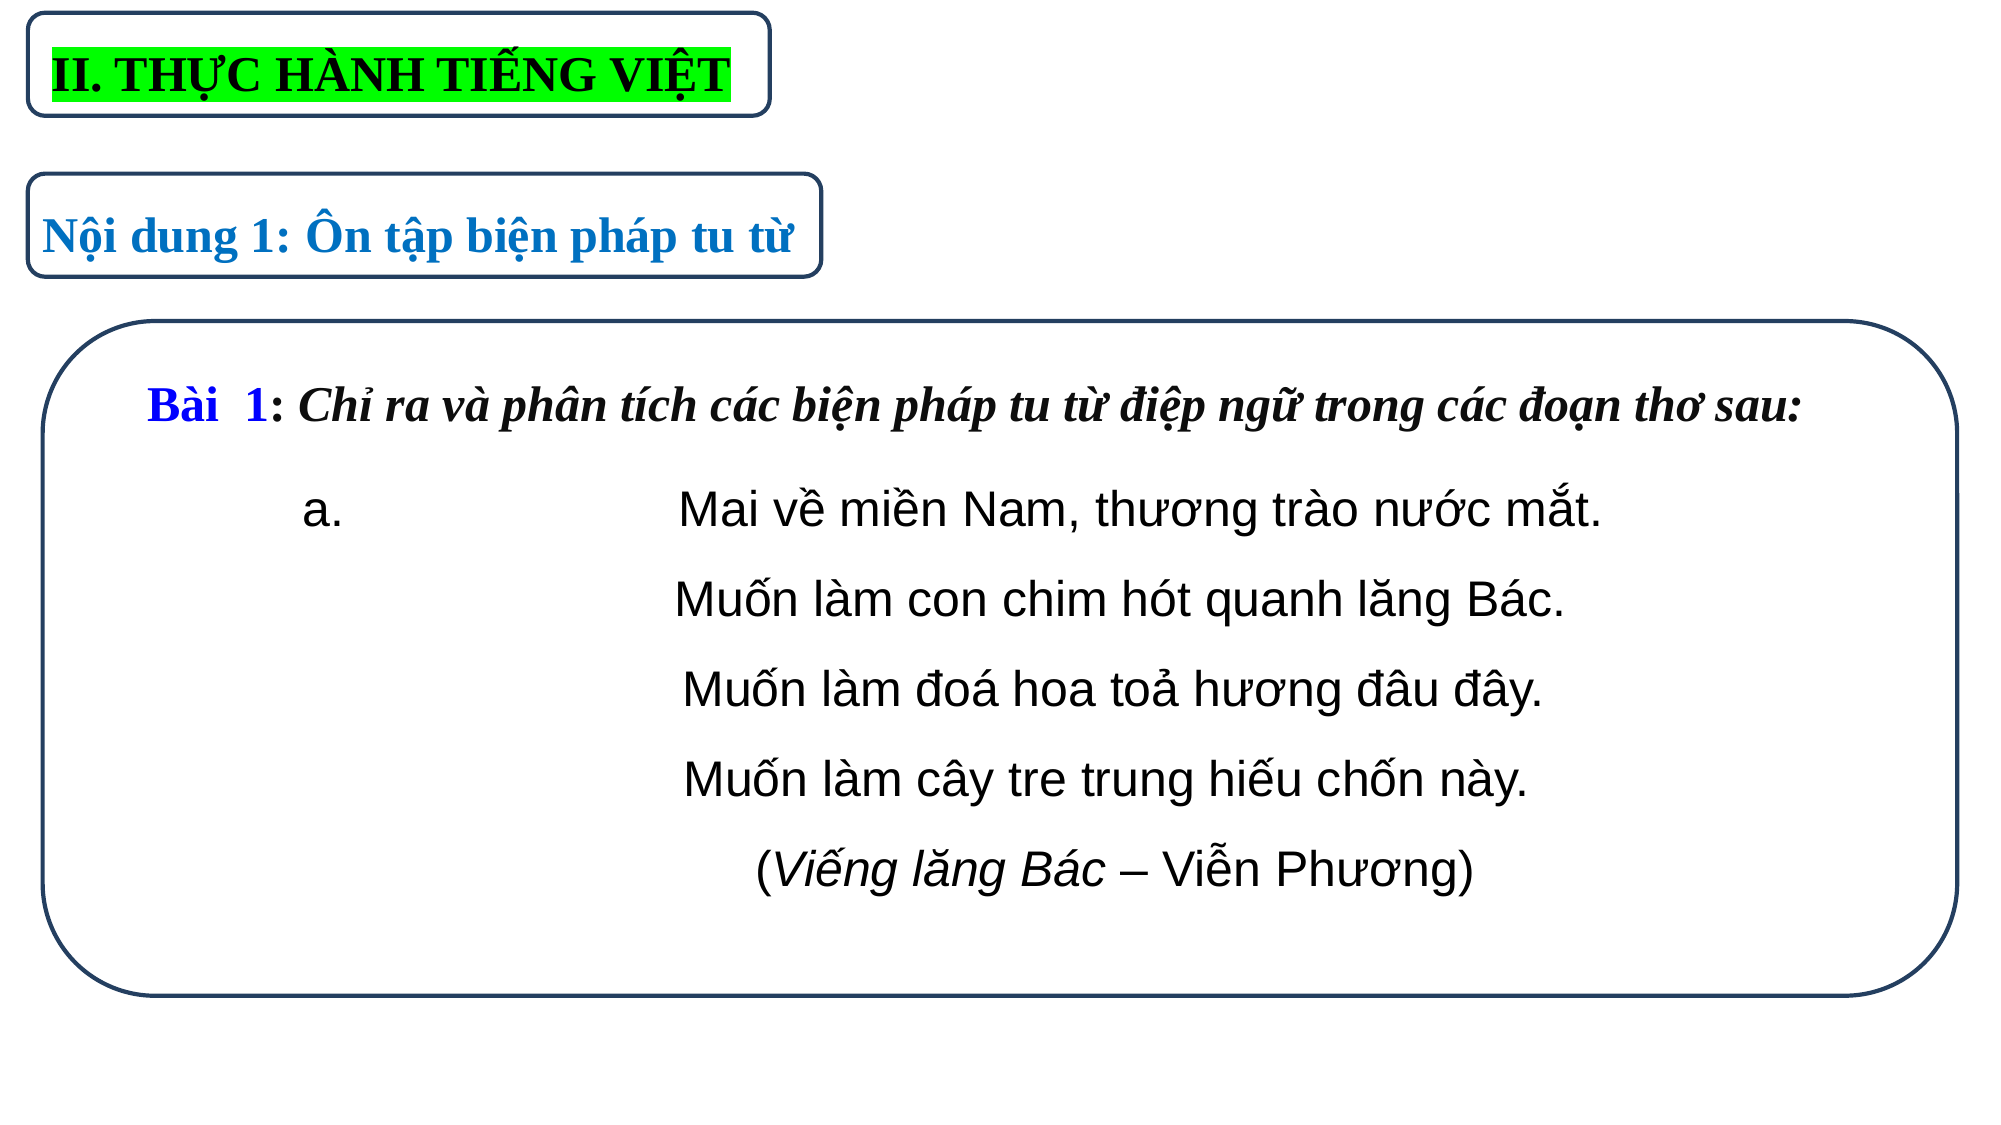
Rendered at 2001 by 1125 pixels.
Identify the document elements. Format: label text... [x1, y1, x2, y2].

text_box Bài 1: Chỉ ra và phân tích các biện pháp tu từ điệp ngữ trong các đoạn thơ sau: [57, 354, 1943, 439]
text_box [42, 378, 1958, 996]
text_box II. THỰC HÀNH TIẾNG VIỆT [24, 33, 1033, 109]
text_box [31, 270, 818, 277]
text_box [75, 321, 1925, 354]
text_box Nội dung 1: Ôn tập biện pháp tu từ [27, 194, 1053, 270]
text_box [31, 109, 767, 116]
text_box [27, 173, 822, 194]
text_box [27, 12, 770, 33]
text_box a. Mai về miền Nam, thương trào nước mắt. Muốn làm con chim hót quanh lăng Bác. Muốn làm đoá hoa toả hương đâu đây. Muốn làm cây tre trung hiếu chốn này. (Viếng lăng Bác – Viễn Phương) [250, 438, 1658, 904]
